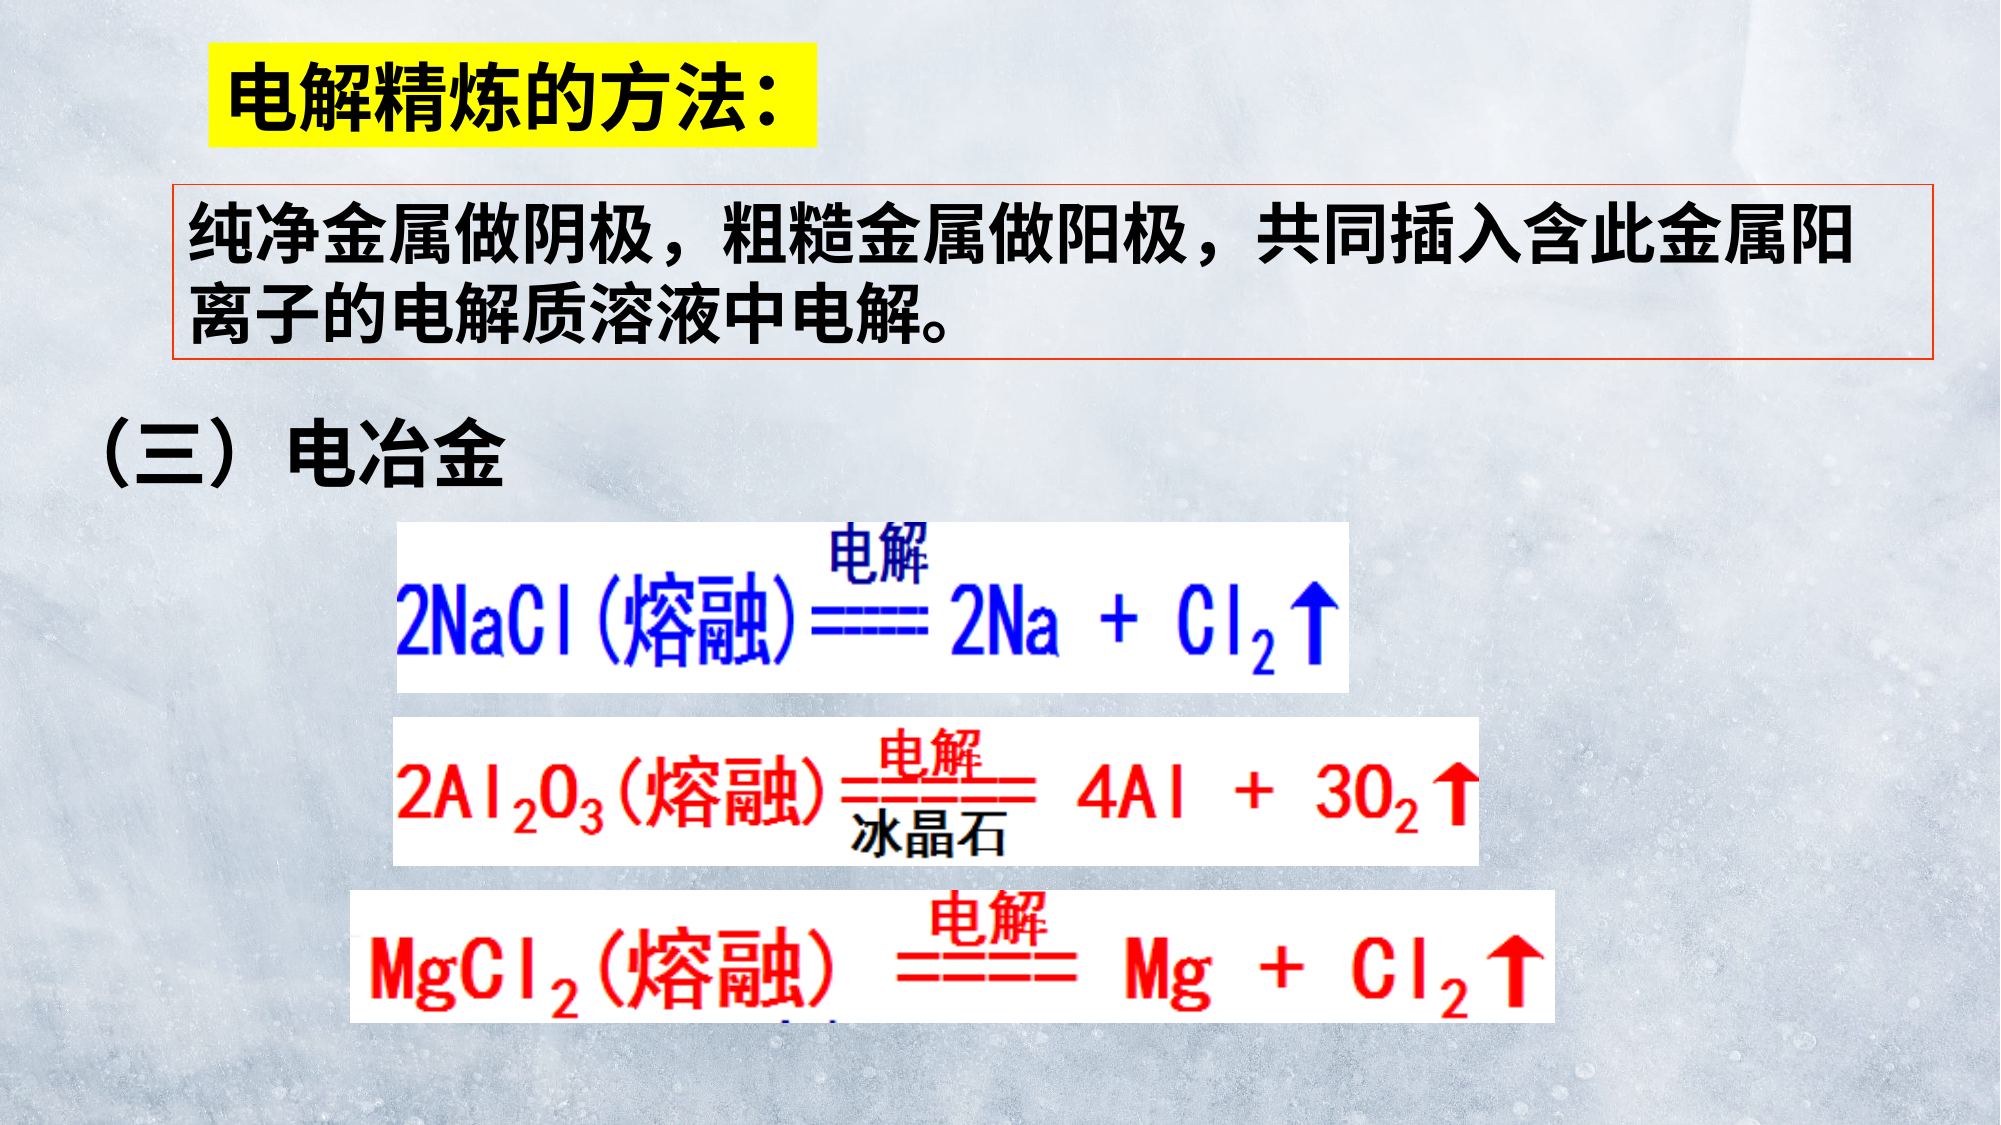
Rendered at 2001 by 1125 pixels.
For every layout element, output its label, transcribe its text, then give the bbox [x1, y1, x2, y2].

picture [350, 890, 1555, 1023]
text_box 电解精炼的方法： [208, 42, 818, 148]
text_box （三）电冶金 [43, 399, 700, 504]
picture [397, 522, 1349, 693]
picture [393, 717, 1479, 866]
text_box Am－－me－=A [0, 0, 2000, 1125]
text_box 纯净金属做阴极，粗糙金属做阳极，共同插入含此金属阳离子的电解质溶液中电解。 [173, 184, 1934, 360]
